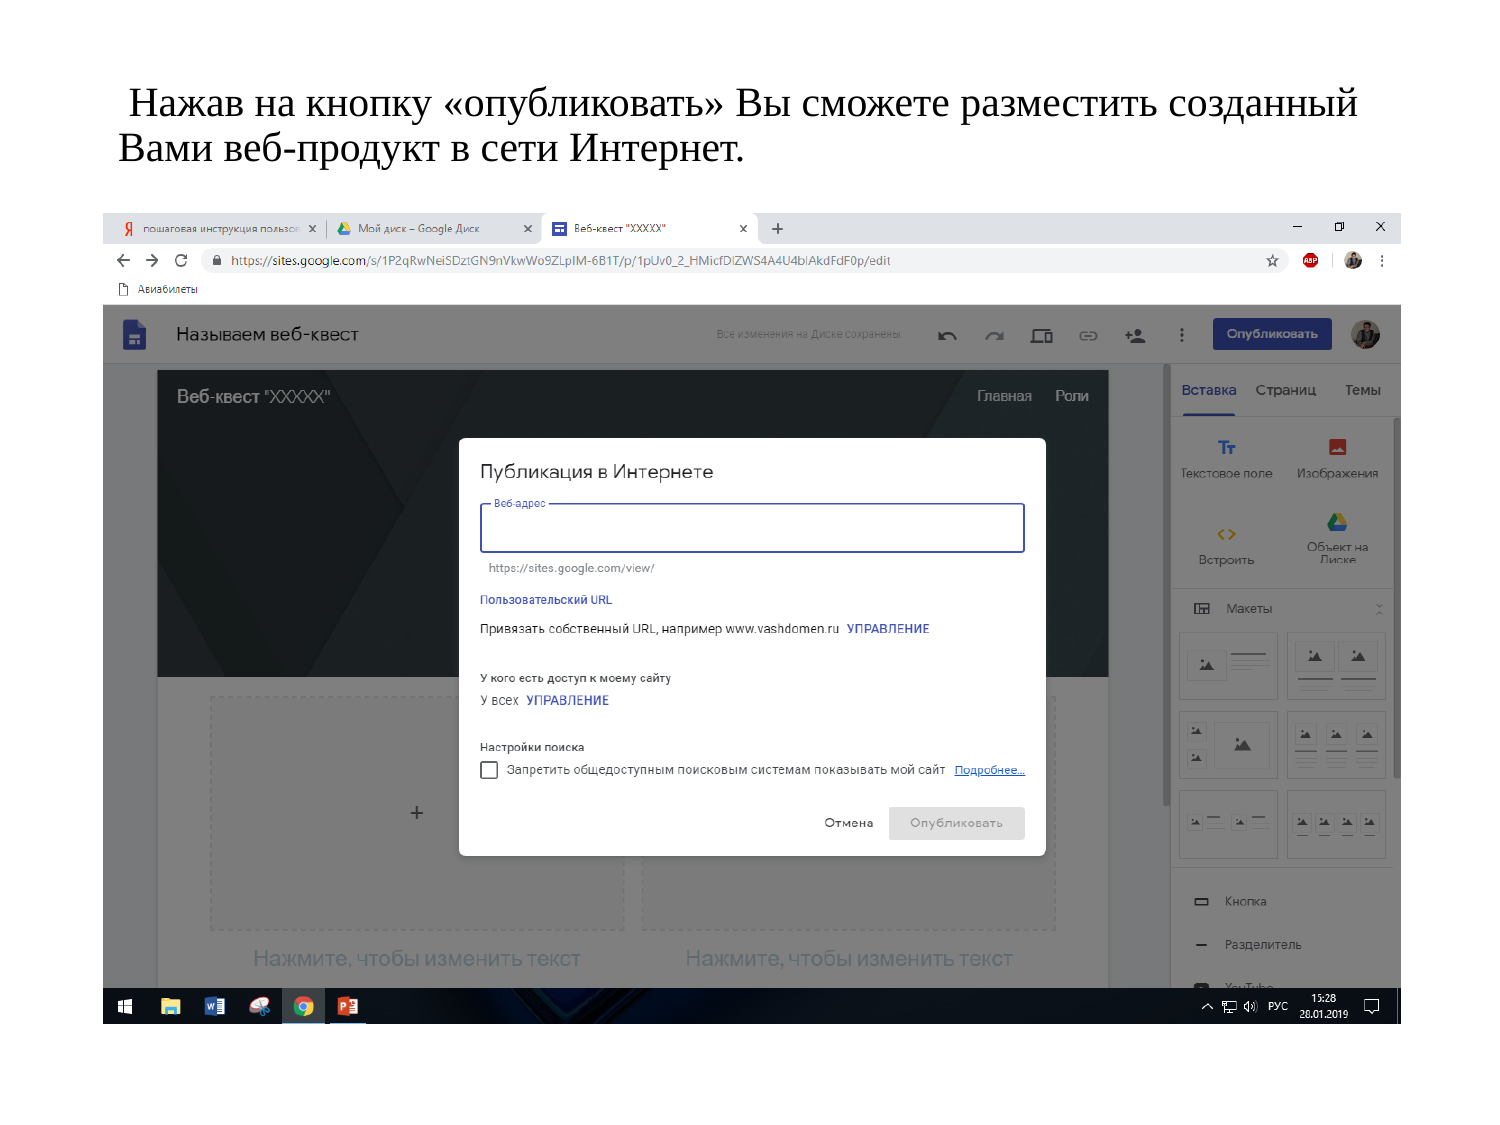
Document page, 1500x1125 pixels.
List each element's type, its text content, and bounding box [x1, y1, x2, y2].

picture [103, 213, 1401, 1024]
title Нажав на кнопку «опубликовать» Вы сможете разместить созданный Вами веб-продукт в сети Интернет. [103, 19, 1397, 213]
